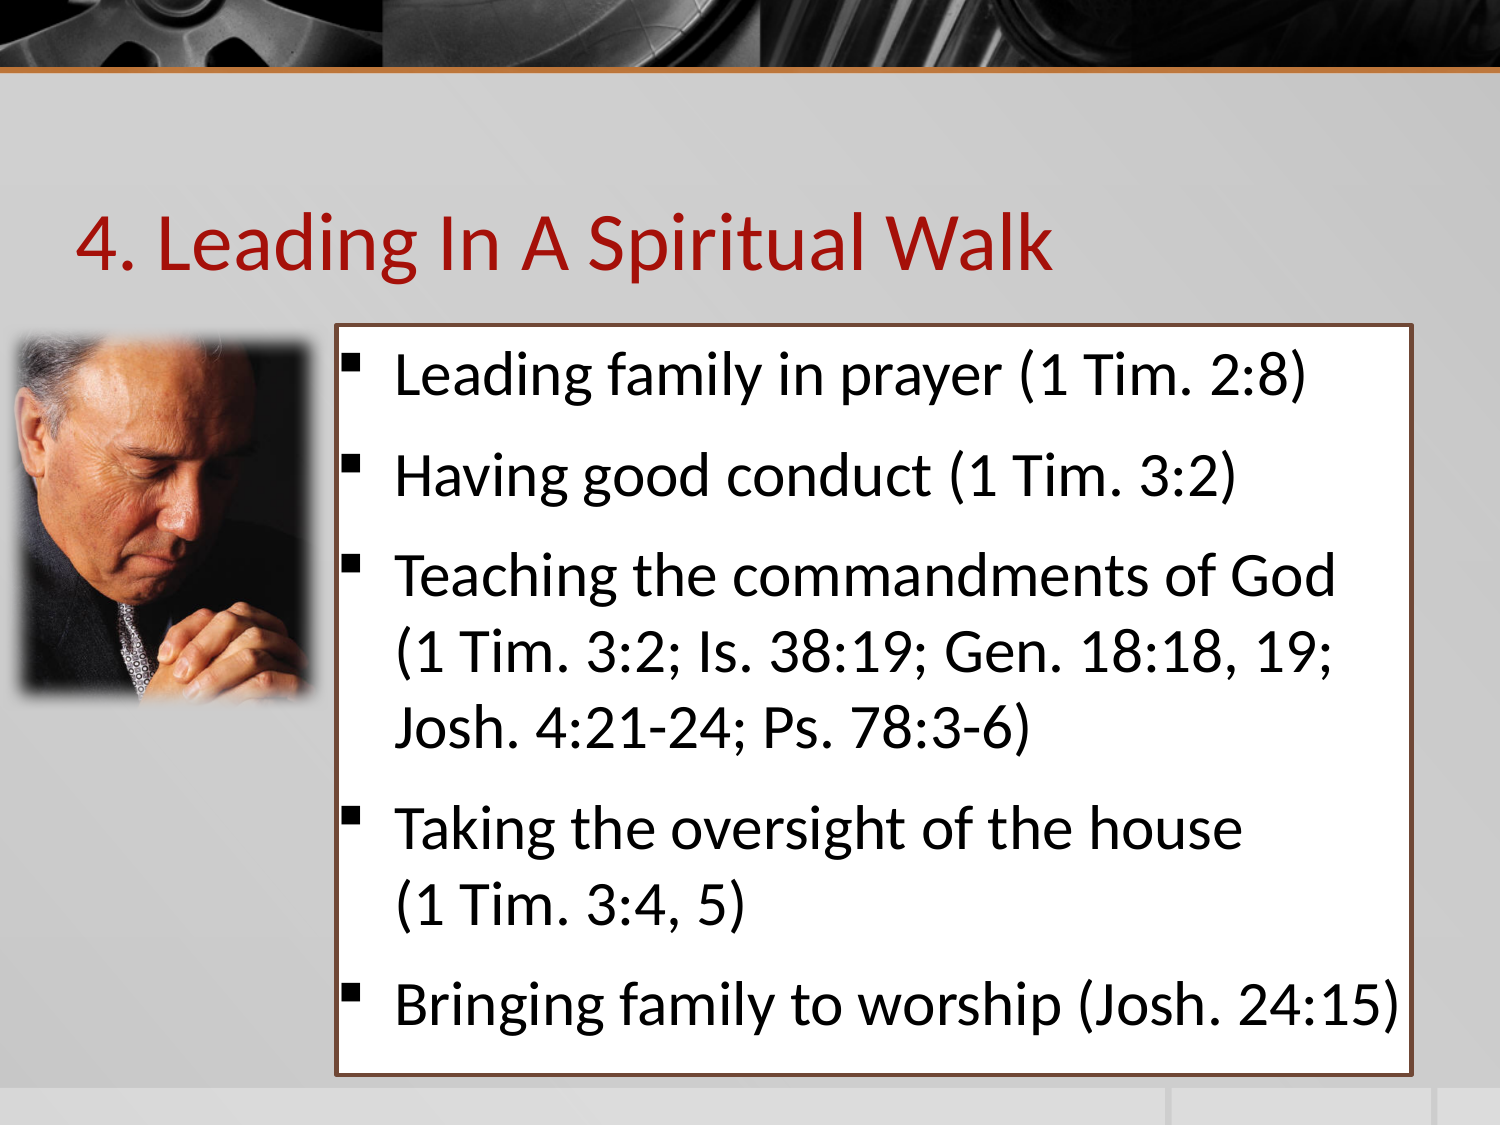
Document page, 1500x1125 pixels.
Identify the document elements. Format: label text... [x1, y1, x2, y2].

picture [3, 324, 328, 712]
picture [0, 0, 1500, 67]
title 4. Leading In A Spiritual Walk [75, 162, 1425, 313]
list Leading family in prayer (1 Tim. 2:8) Having good conduct (1 Tim. 3:2) Teaching the commandments of God (1 Tim. 3:2; Is. 38:19; Gen. 18:18, 19; Josh. 4:21-24; Ps. 78:3-6) Taking the oversight of the house (1 Tim. 3:4, 5) Bringing family to worship (Josh. 24:15) [334, 323, 1414, 1077]
